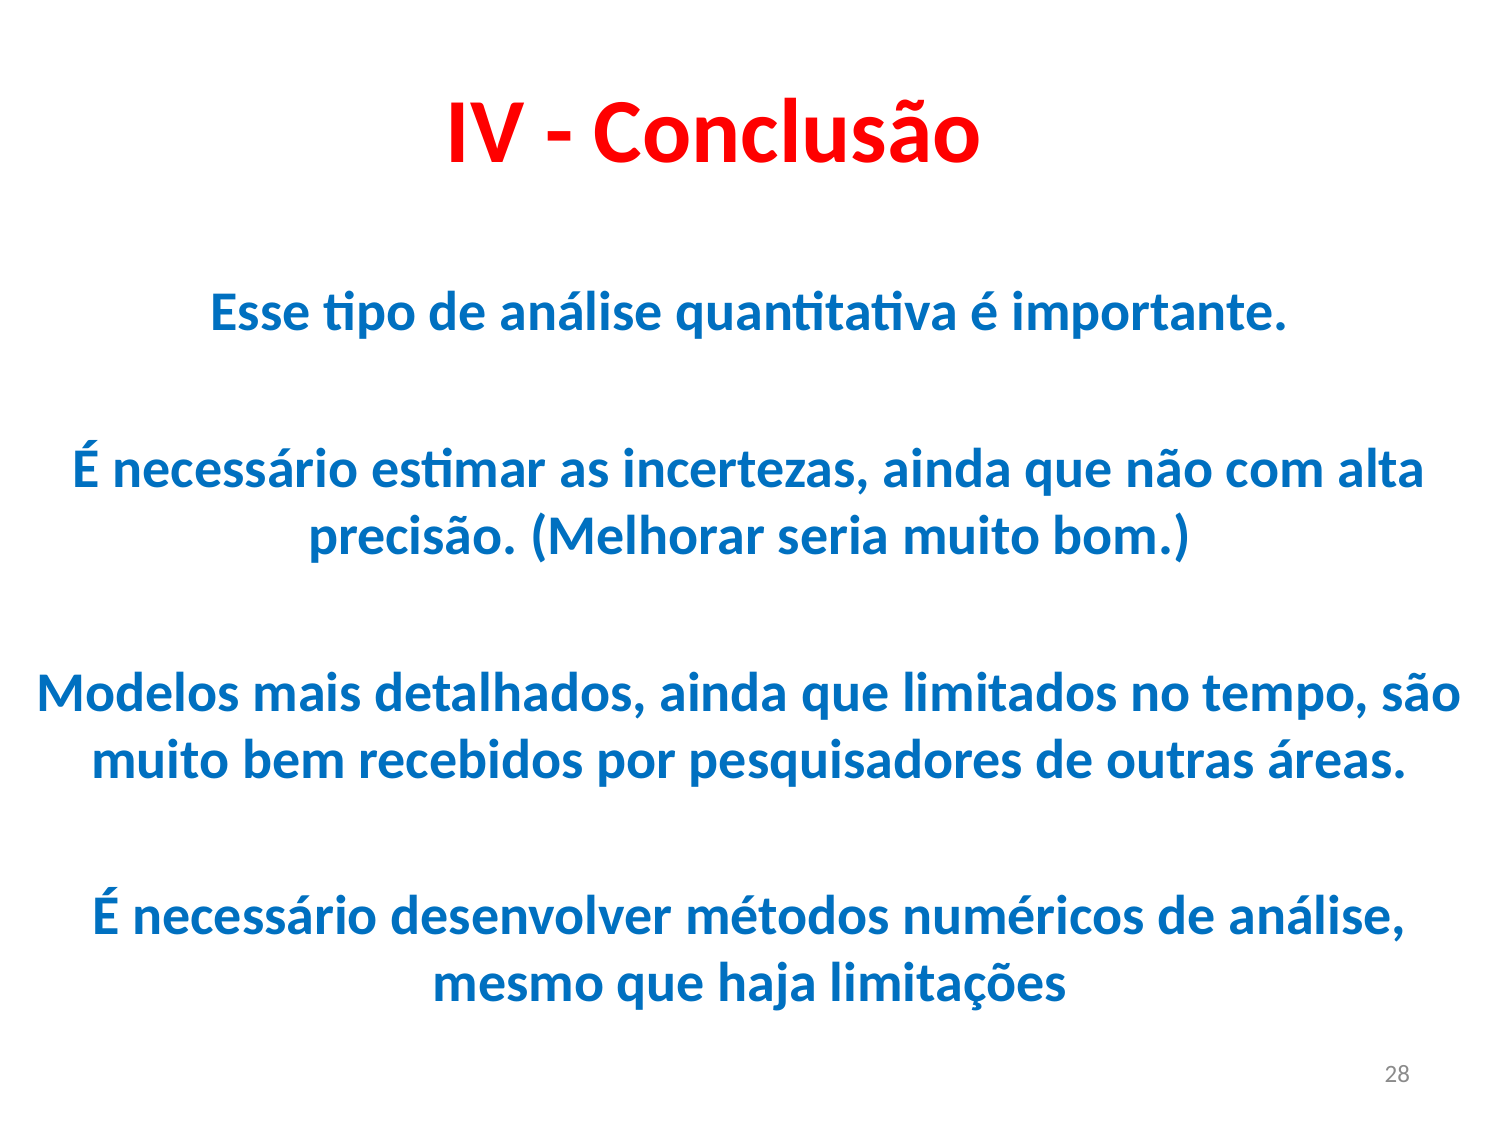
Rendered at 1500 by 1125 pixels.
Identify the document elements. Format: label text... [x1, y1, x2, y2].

title IV - Conclusão [76, 5, 1352, 247]
subtitle Esse tipo de análise quantitativa é importante. É necessário estimar as incertezas, ainda que não com alta precisão. (Melhorar seria muito bom.) Modelos mais detalhados, ainda que limitados no tempo, são muito bem recebidos por pesquisadores de outras áreas. É necessário desenvolver métodos numéricos de análise, mesmo que haja limitações [0, 267, 1500, 1094]
slide_number 28 [1074, 1042, 1425, 1103]
